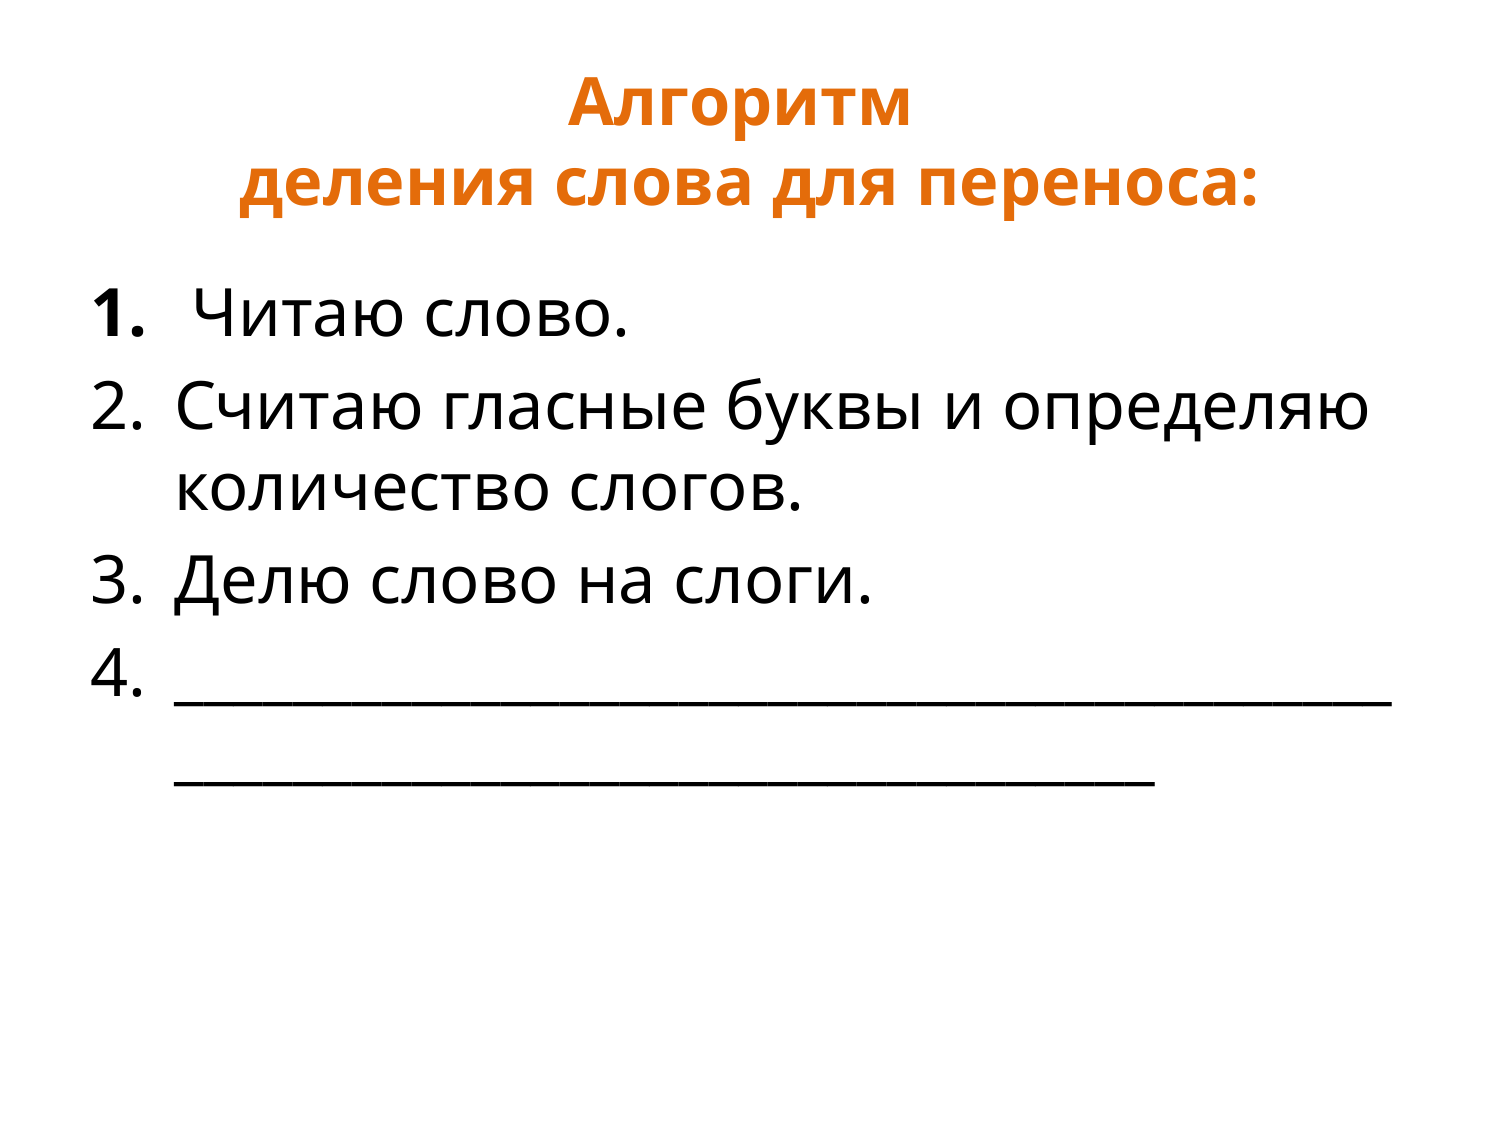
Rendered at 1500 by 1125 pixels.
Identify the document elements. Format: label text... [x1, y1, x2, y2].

title Алгоритм деления слова для переноса: [75, 45, 1425, 233]
list Читаю слово. Считаю гласные буквы и определяю количество слогов. Делю слово на слоги. __________________________________________________________________________ [75, 262, 1425, 1005]
